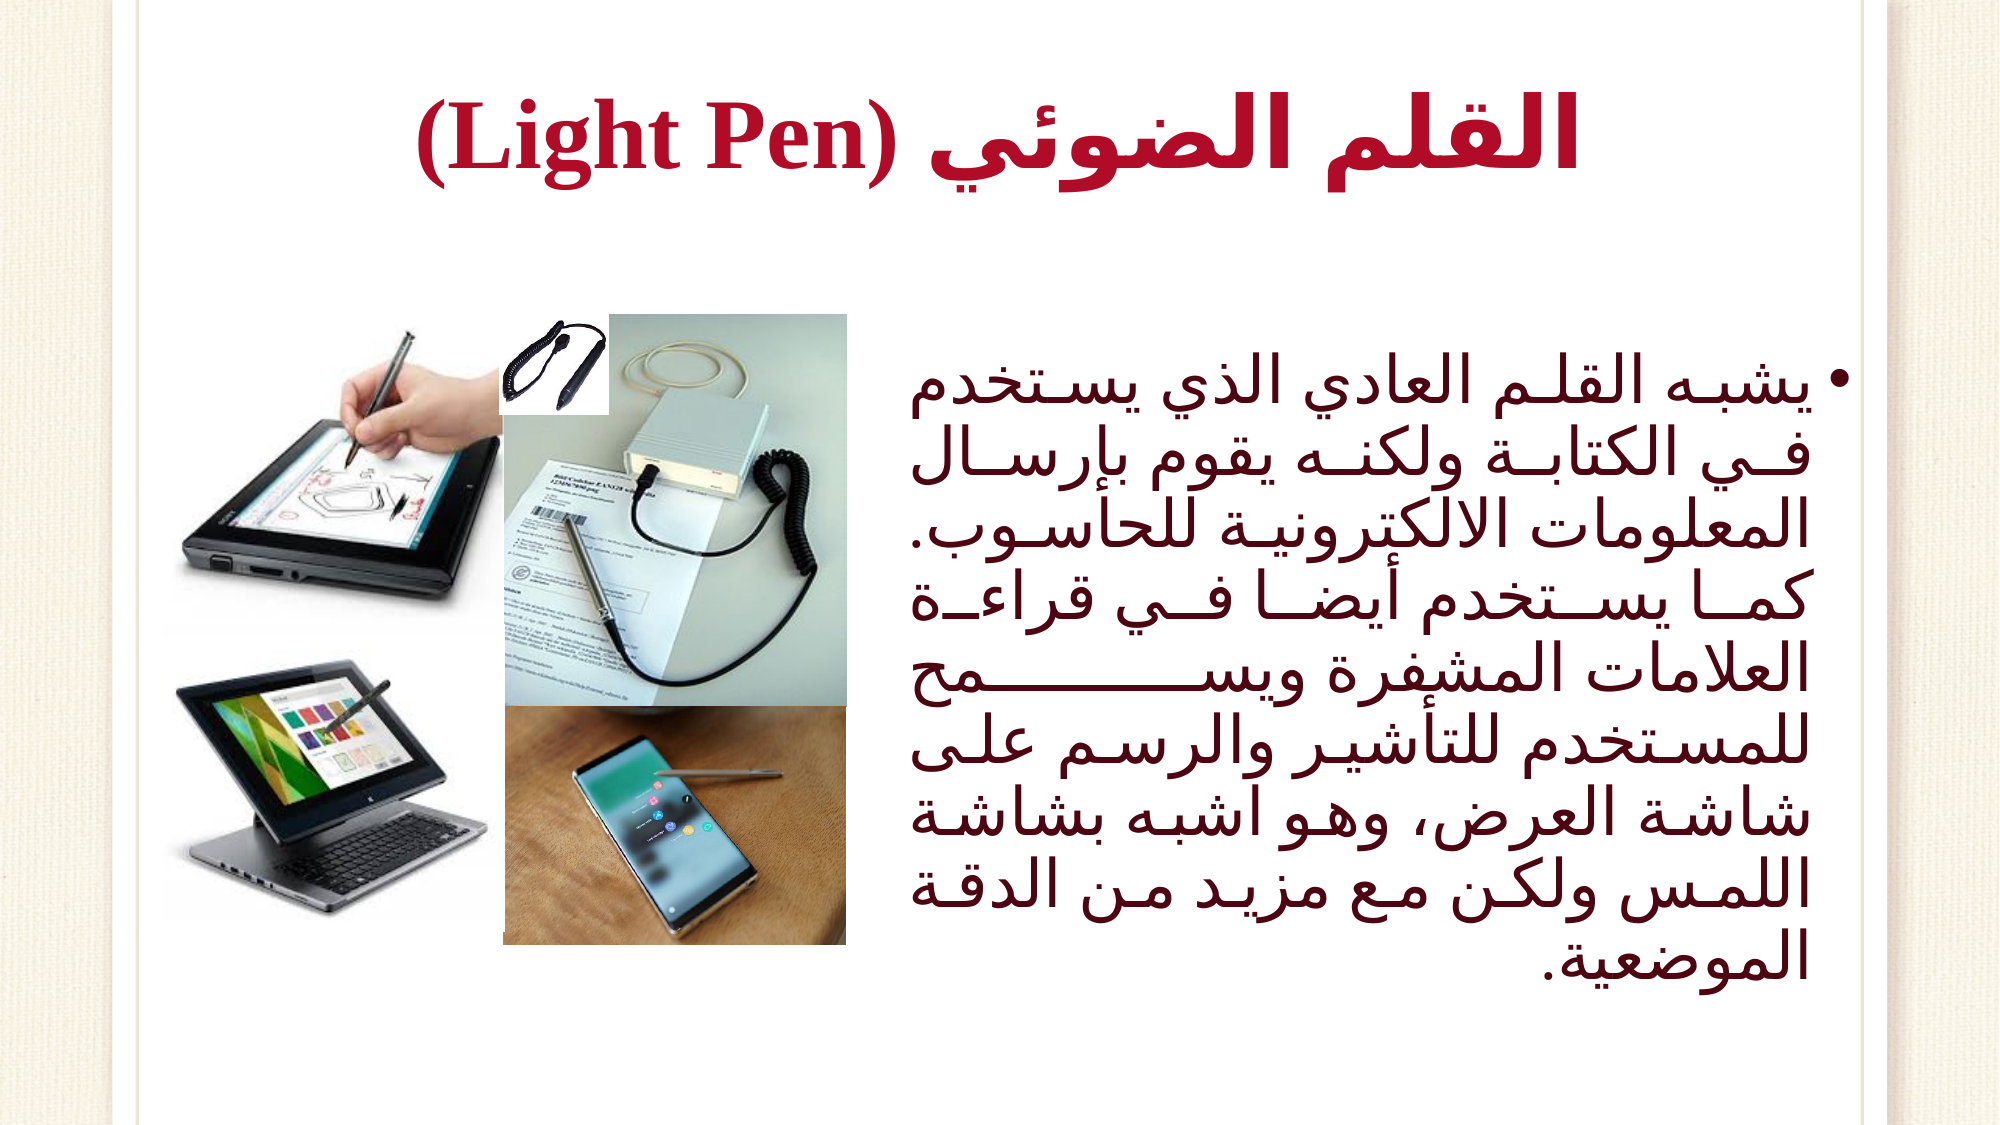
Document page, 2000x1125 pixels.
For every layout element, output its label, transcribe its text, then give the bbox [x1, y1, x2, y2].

picture [0, 0, 112, 1125]
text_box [161, 314, 847, 945]
list يشبه القلم العادي الذي يستخدم في الكتابة ولكنه يقوم بإرسال المعلومات الالكترونية للحاسوب. كما يستخدم أيضا في قراءة العلامات المشفرة ويسمح للمستخدم للتأشير والرسم على شاشة العرض، وهو اشبه بشاشة اللمس ولكن مع مزيد من الدقة الموضعية. [893, 338, 1874, 1013]
title القلم الضوئي (Light Pen) [249, 66, 1750, 197]
picture [1888, 0, 2000, 1125]
